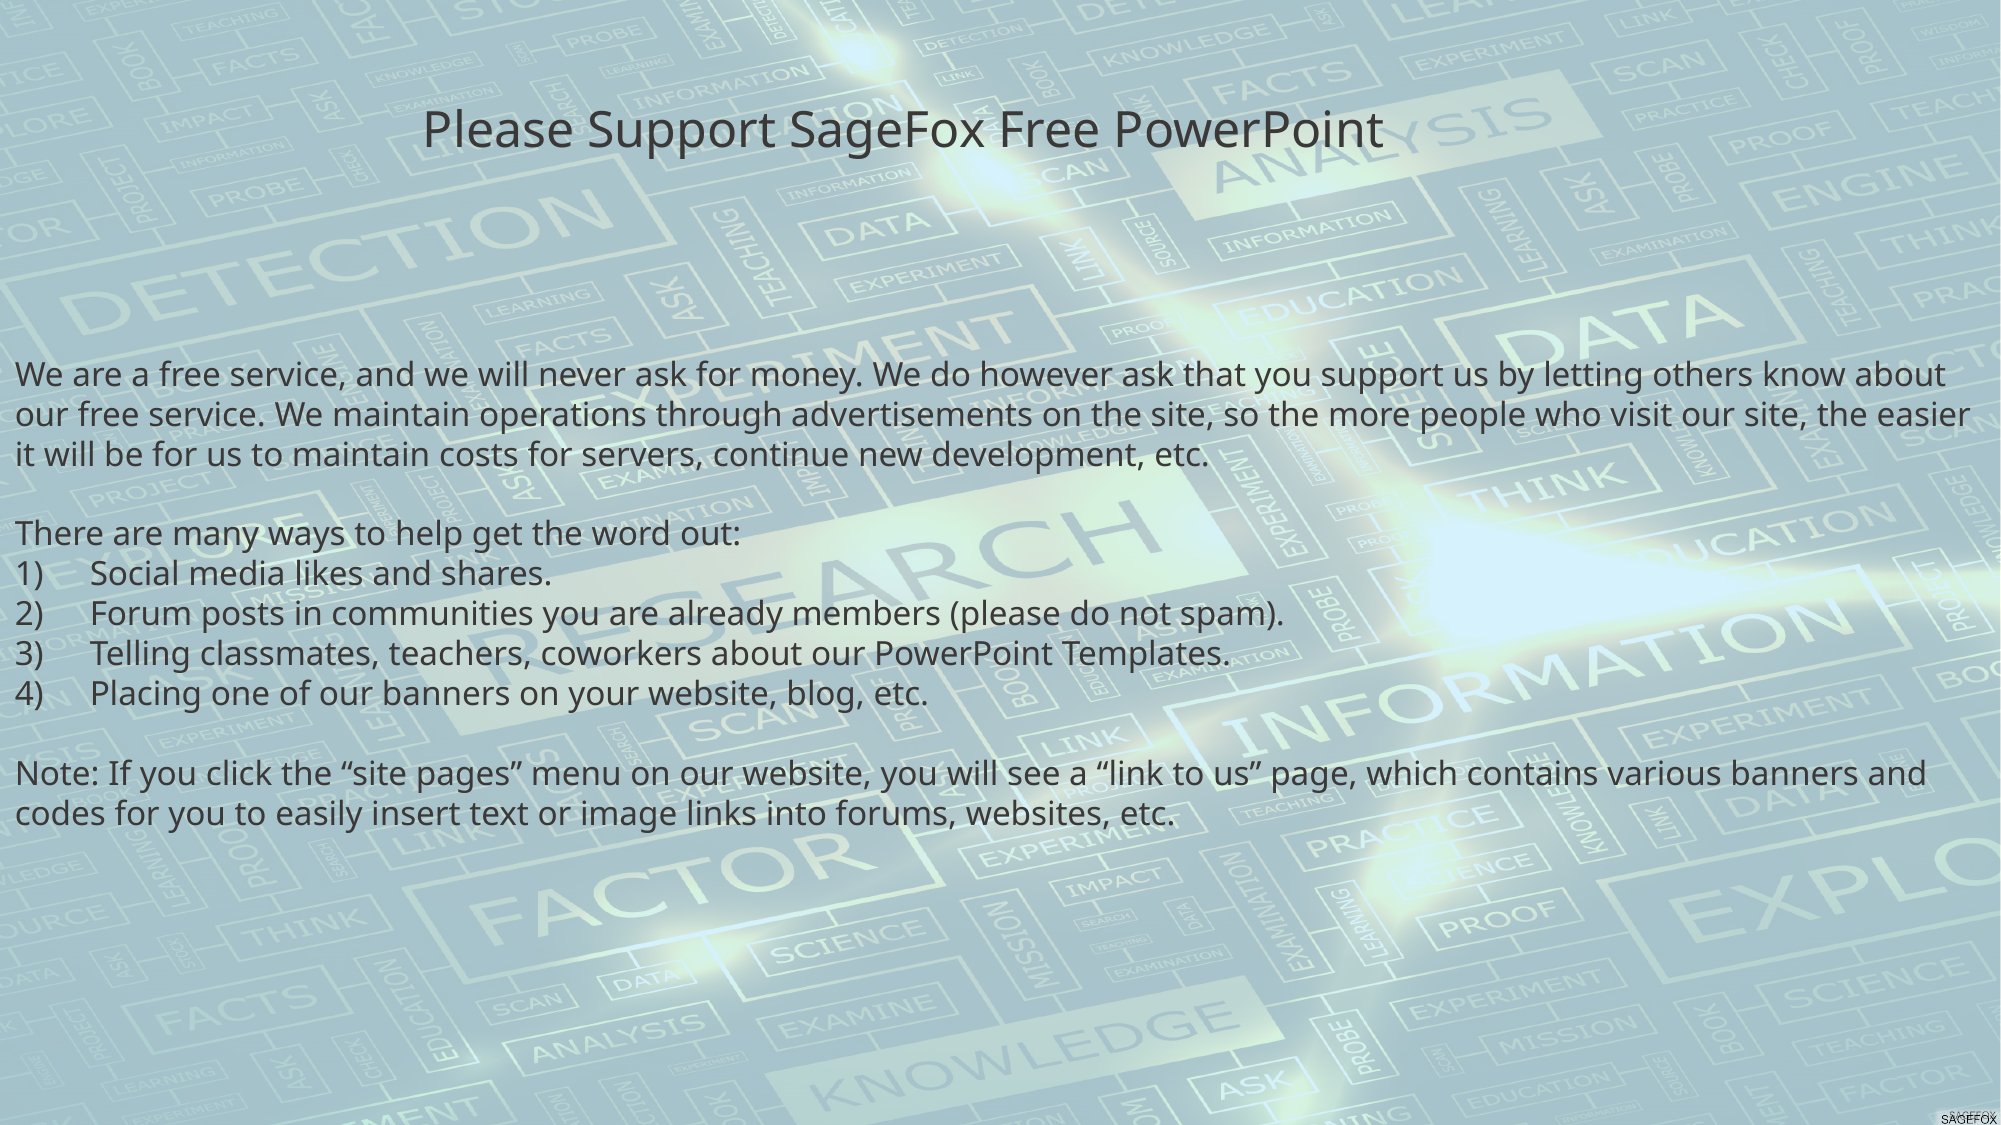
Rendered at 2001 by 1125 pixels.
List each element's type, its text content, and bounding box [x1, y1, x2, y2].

picture [1938, 1114, 1999, 1125]
text_box We are a free service, and we will never ask for money. We do however ask that you support us by letting others know about our free service. We maintain operations through advertisements on the site, so the more people who visit our site, the easier it will be for us to maintain costs for servers, continue new development, etc. There are many ways to help get the word out: Social media likes and shares. Forum posts in communities you are already members (please do not spam). Telling classmates, teachers, coworkers about our PowerPoint Templates. Placing one of our banners on your website, blog, etc. Note: If you click the “site pages” menu on our website, you will see a “link to us” page, which contains various banners and codes for you to easily insert text or image links into forums, websites, etc. [0, 0, 2000, 1125]
title Please Support SageFox Free PowerPoint [363, 72, 1444, 190]
